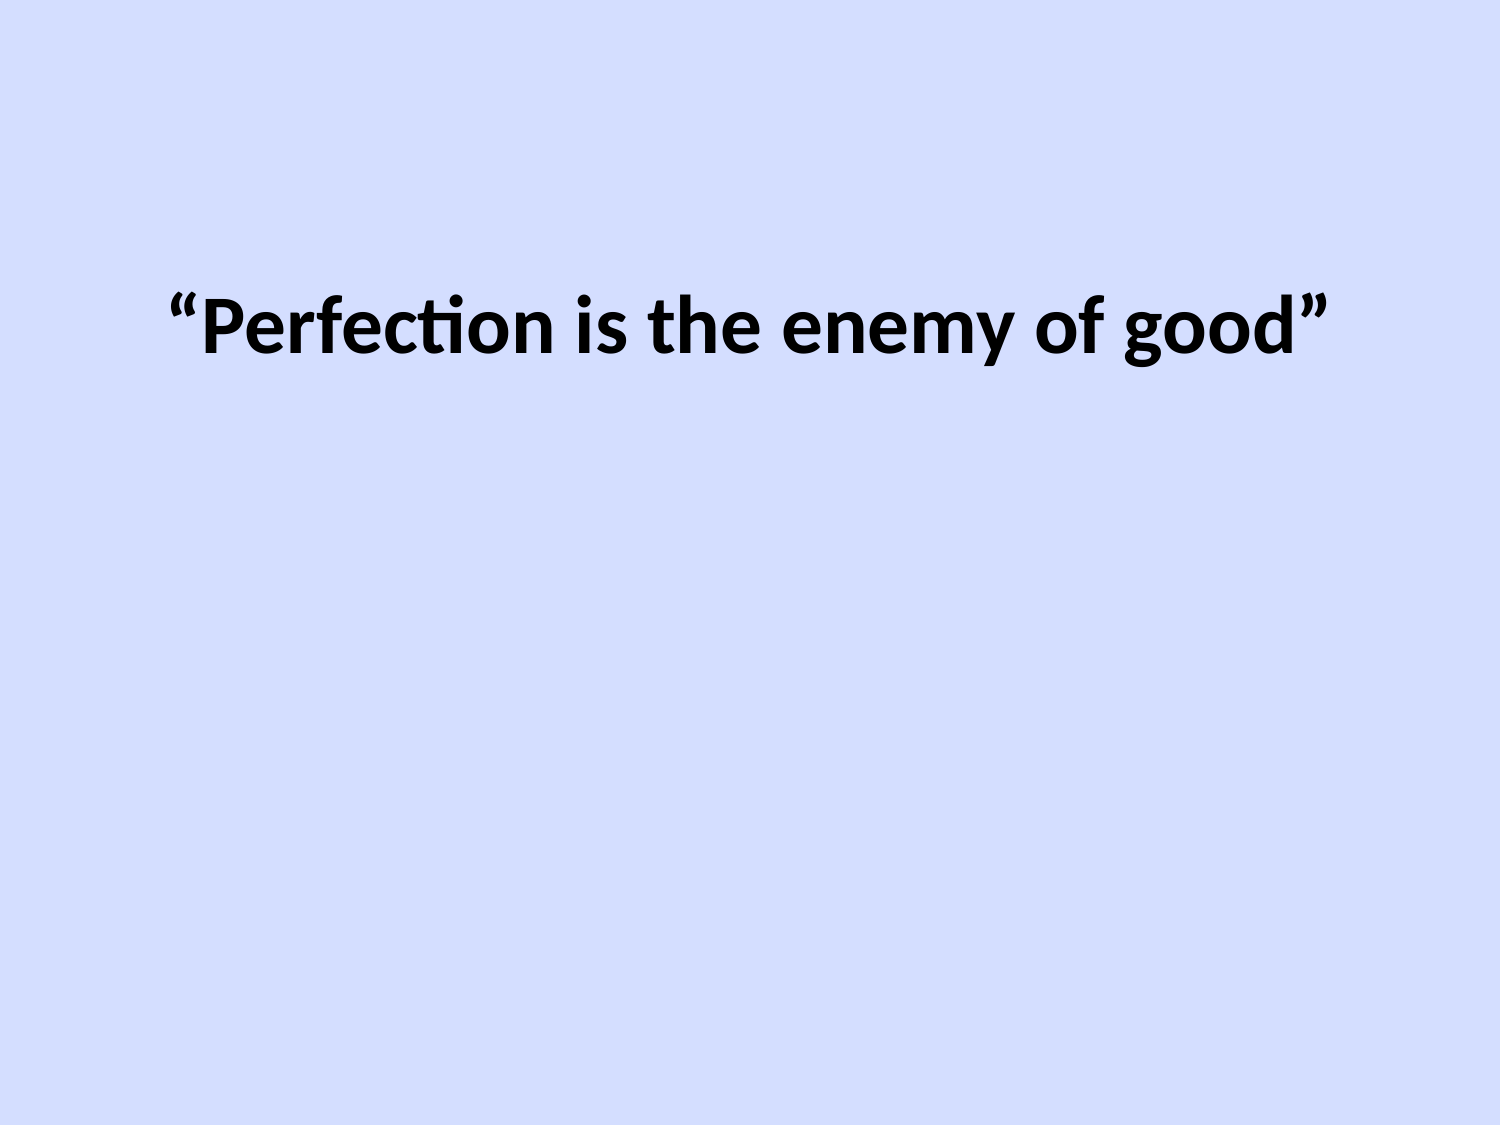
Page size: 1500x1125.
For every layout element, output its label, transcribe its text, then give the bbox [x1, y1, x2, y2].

list “Perfection is the enemy of good” [75, 262, 1425, 1005]
